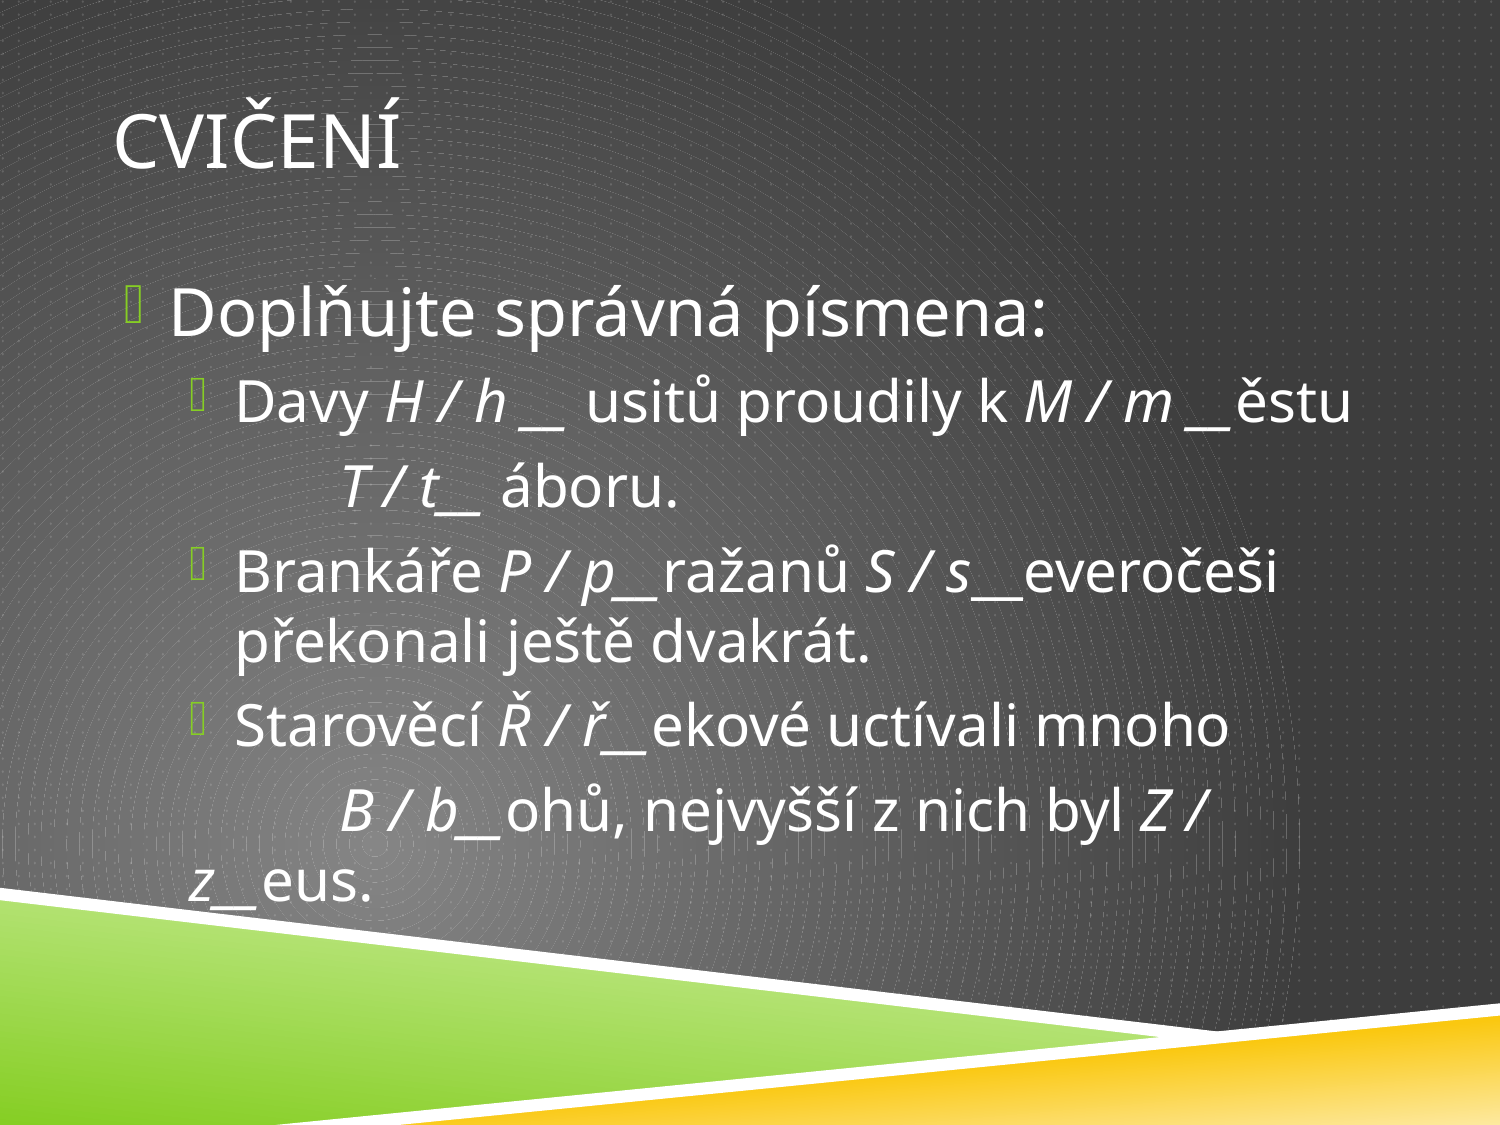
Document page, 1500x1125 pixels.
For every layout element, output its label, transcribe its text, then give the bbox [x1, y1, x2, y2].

title CVIČENÍ [112, 45, 1388, 233]
list Doplňujte správná písmena: Davy H / h __ usitů proudily k M / m __ěstu T / t__ áboru. Brankáře P / p__ražanů S / s__everočeši překonali ještě dvakrát. Starověcí Ř / ř__ekové uctívali mnoho B / b__ohů, nejvyšší z nich byl Z / z__eus. [112, 262, 1388, 875]
